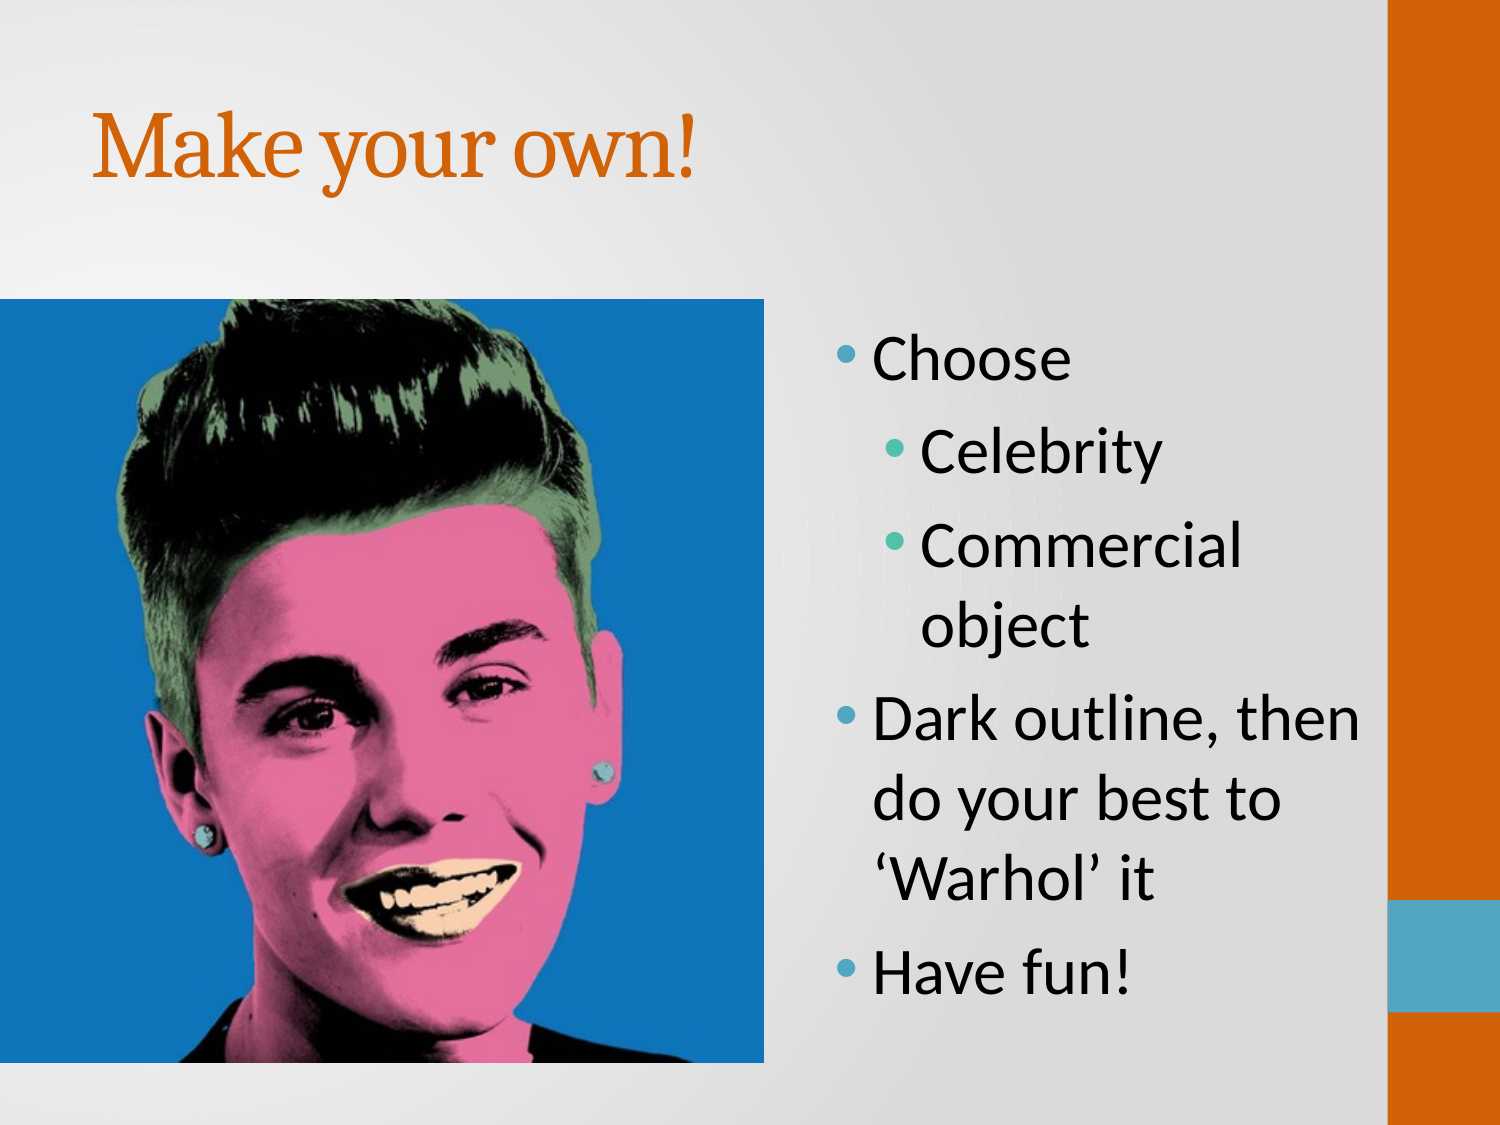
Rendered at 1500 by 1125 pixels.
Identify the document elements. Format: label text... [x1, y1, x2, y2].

list Choose Celebrity Commercial object Dark outline, then do your best to ‘Warhol’ it Have fun! [800, 306, 1413, 1044]
picture [0, 298, 764, 1063]
title Make your own! [75, 45, 1325, 233]
